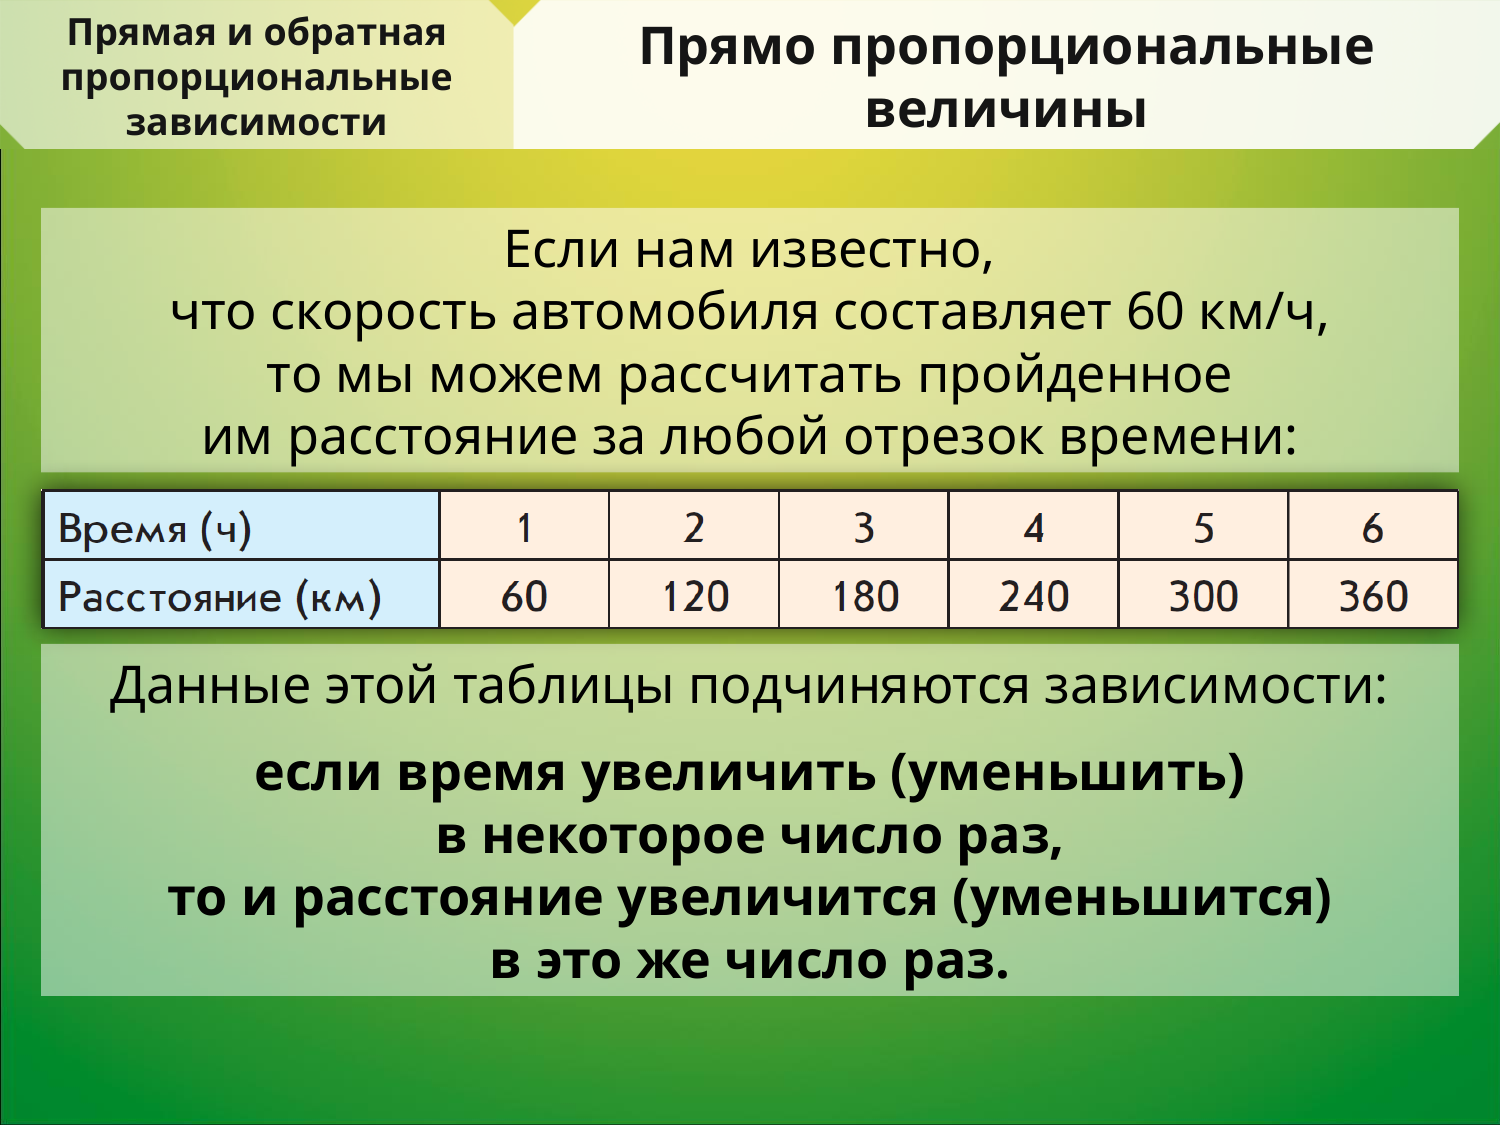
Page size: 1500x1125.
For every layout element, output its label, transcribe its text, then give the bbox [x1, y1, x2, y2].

picture [0, 0, 1500, 1125]
text_box Данные этой таблицы подчиняются зависимости: если время увеличить (уменьшить) в некоторое число раз, то и расстояние увеличится (уменьшится) в это же число раз. [41, 643, 1459, 996]
text_box Если нам известно, что скорость автомобиля составляет 60 км/ч, то мы можем рассчитать пройденное им расстояние за любой отрезок времени: [41, 207, 1459, 471]
